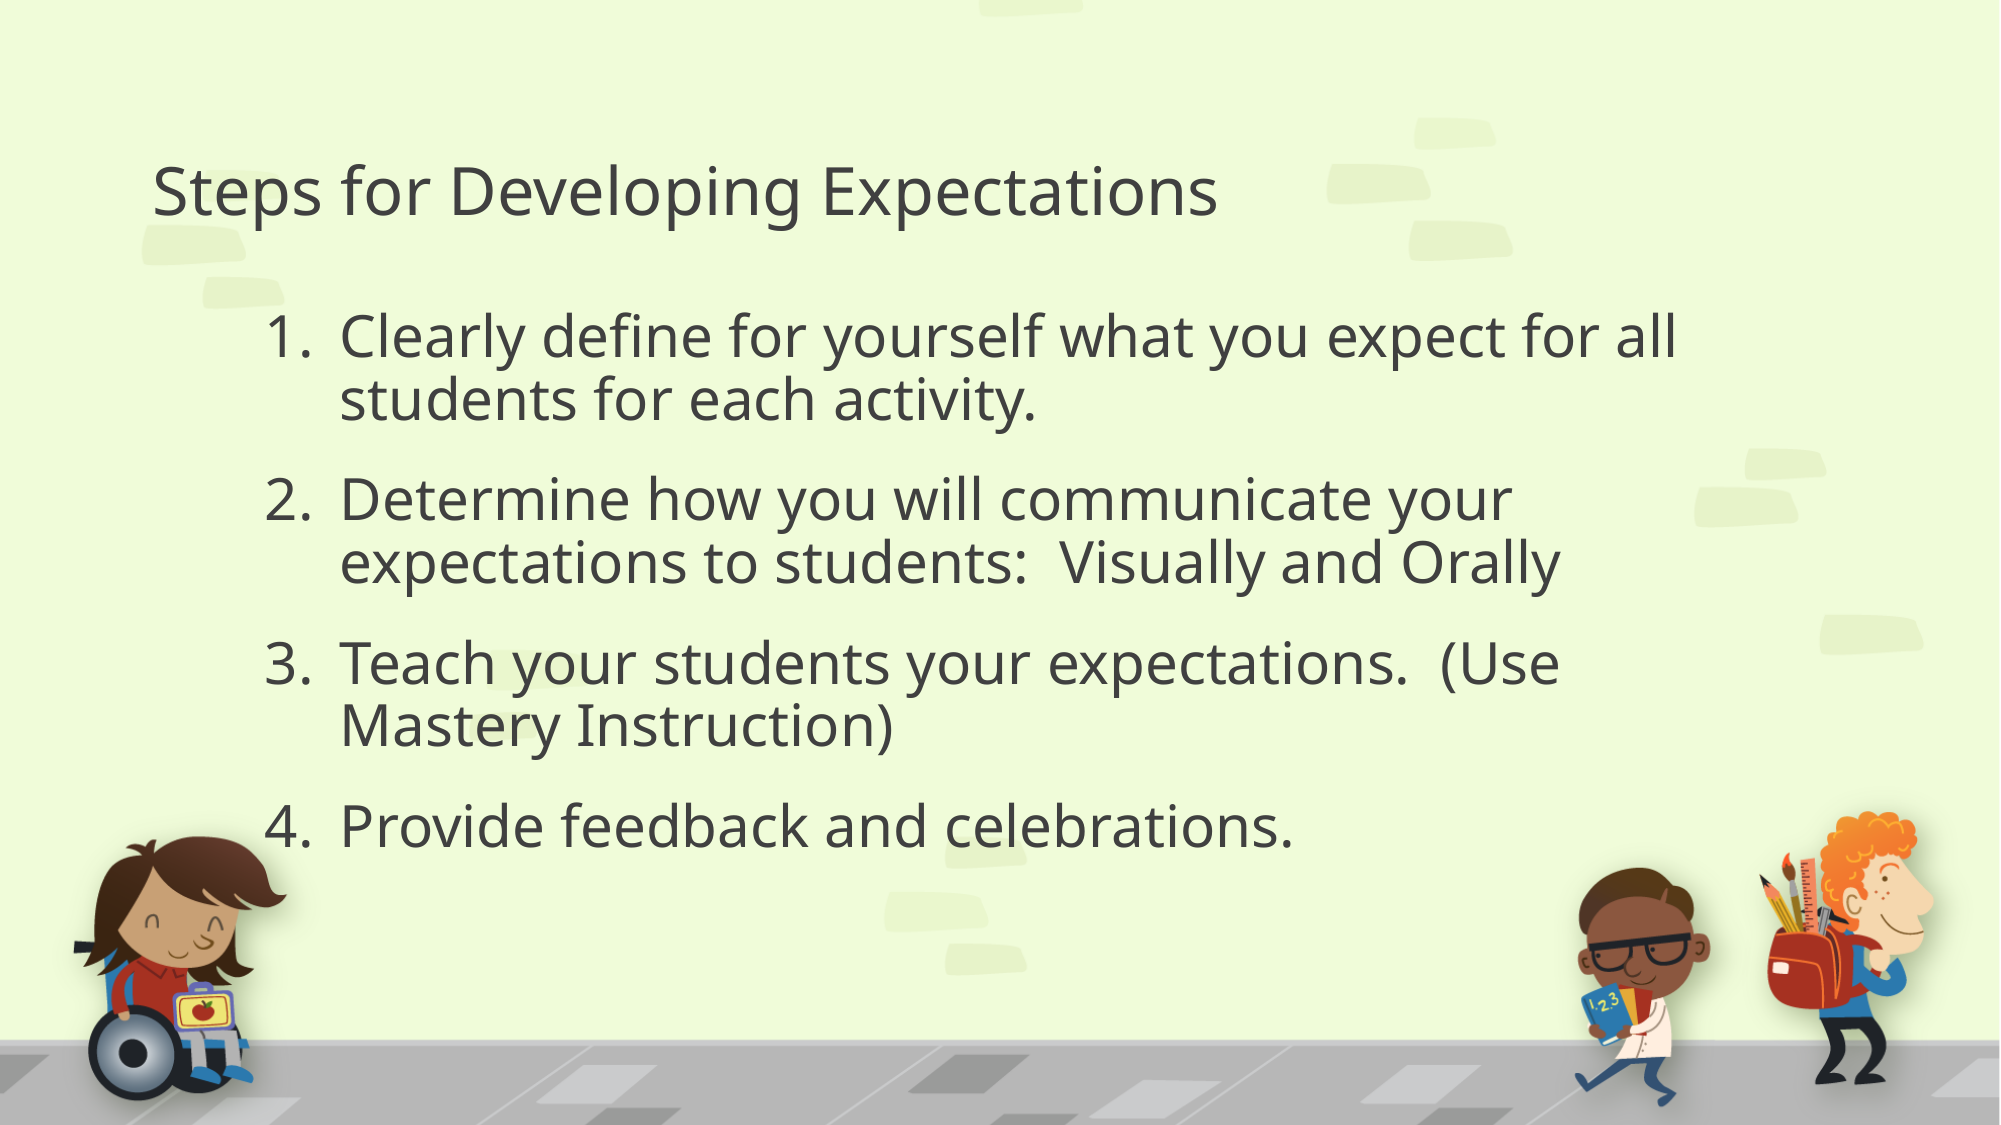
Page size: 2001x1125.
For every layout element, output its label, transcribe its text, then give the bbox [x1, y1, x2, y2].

picture [0, 0, 2000, 1125]
title Steps for Developing Expectations [137, 59, 1750, 238]
list Clearly define for yourself what you expect for all students for each activity. Determine how you will communicate your expectations to students: Visually and Orally Teach your students your expectations. (Use Mastery Instruction) Provide feedback and celebrations. [249, 299, 1750, 870]
